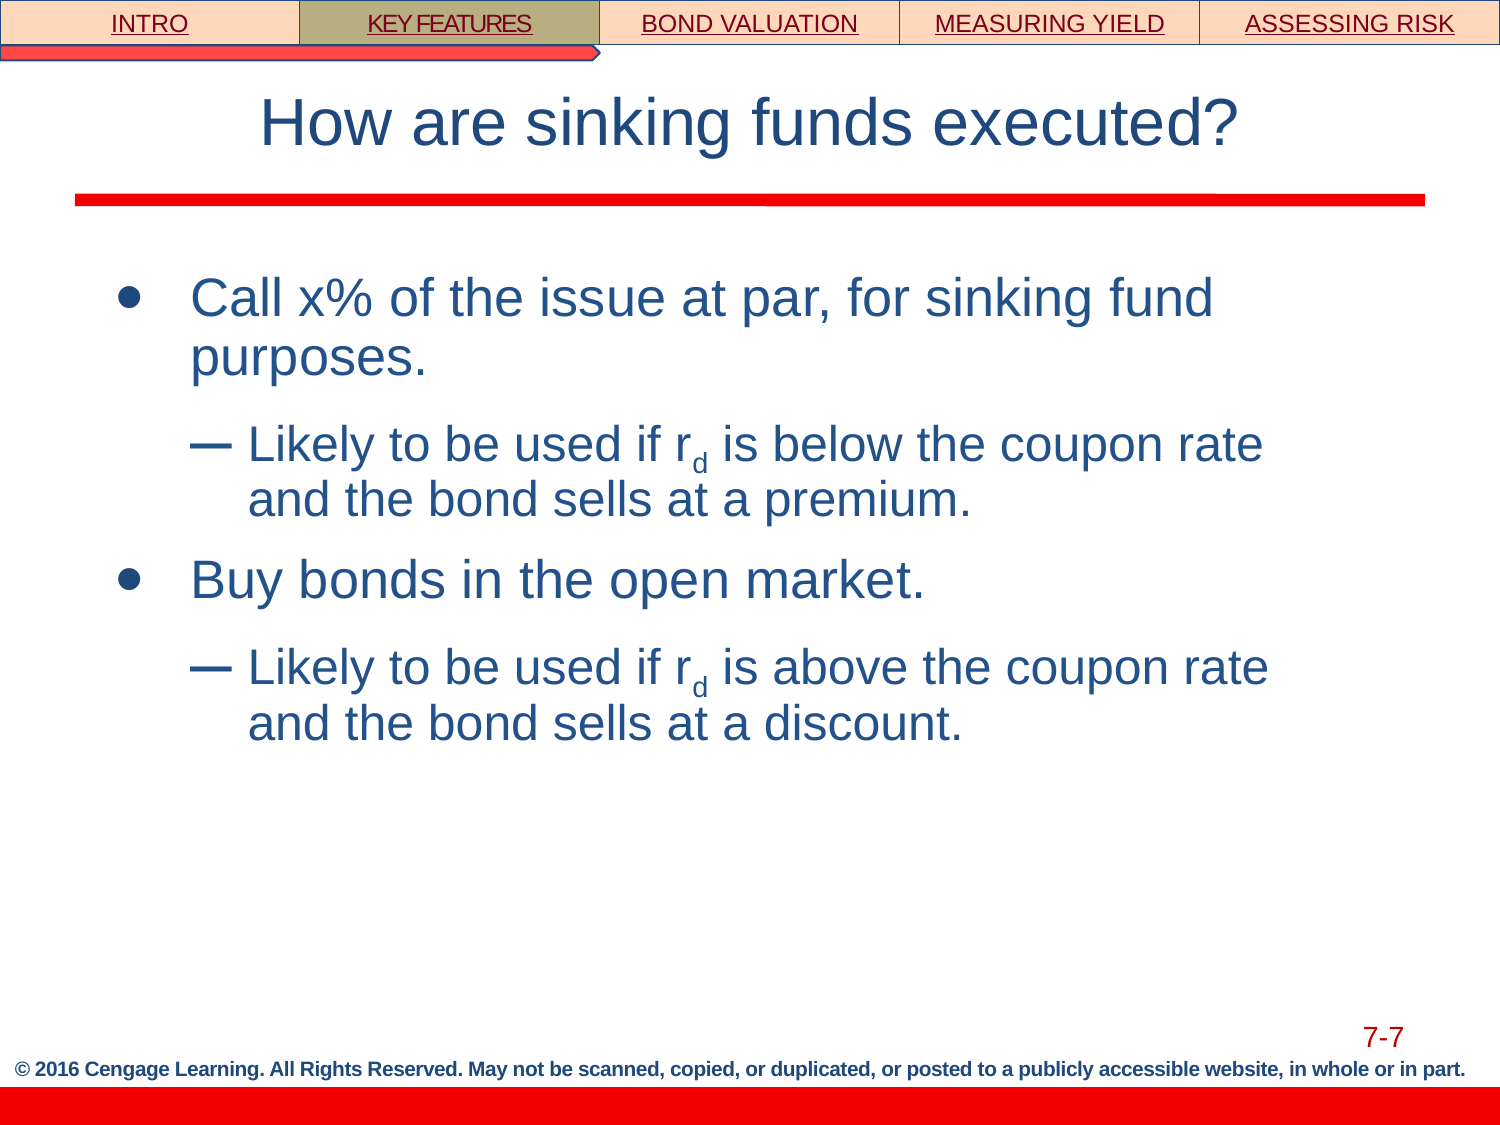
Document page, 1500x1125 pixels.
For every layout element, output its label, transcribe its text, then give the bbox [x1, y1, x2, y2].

slide_number 7-7 [1347, 1011, 1500, 1063]
title How are sinking funds executed? [74, 60, 1426, 188]
list Call x% of the issue at par, for sinking fund purposes. Likely to be used if rd is below the coupon rate and the bond sells at a premium. Buy bonds in the open market. Likely to be used if rd is above the coupon rate and the bond sells at a discount. [100, 262, 1351, 1001]
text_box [0, 0, 1500, 46]
text_box [0, 54, 601, 63]
